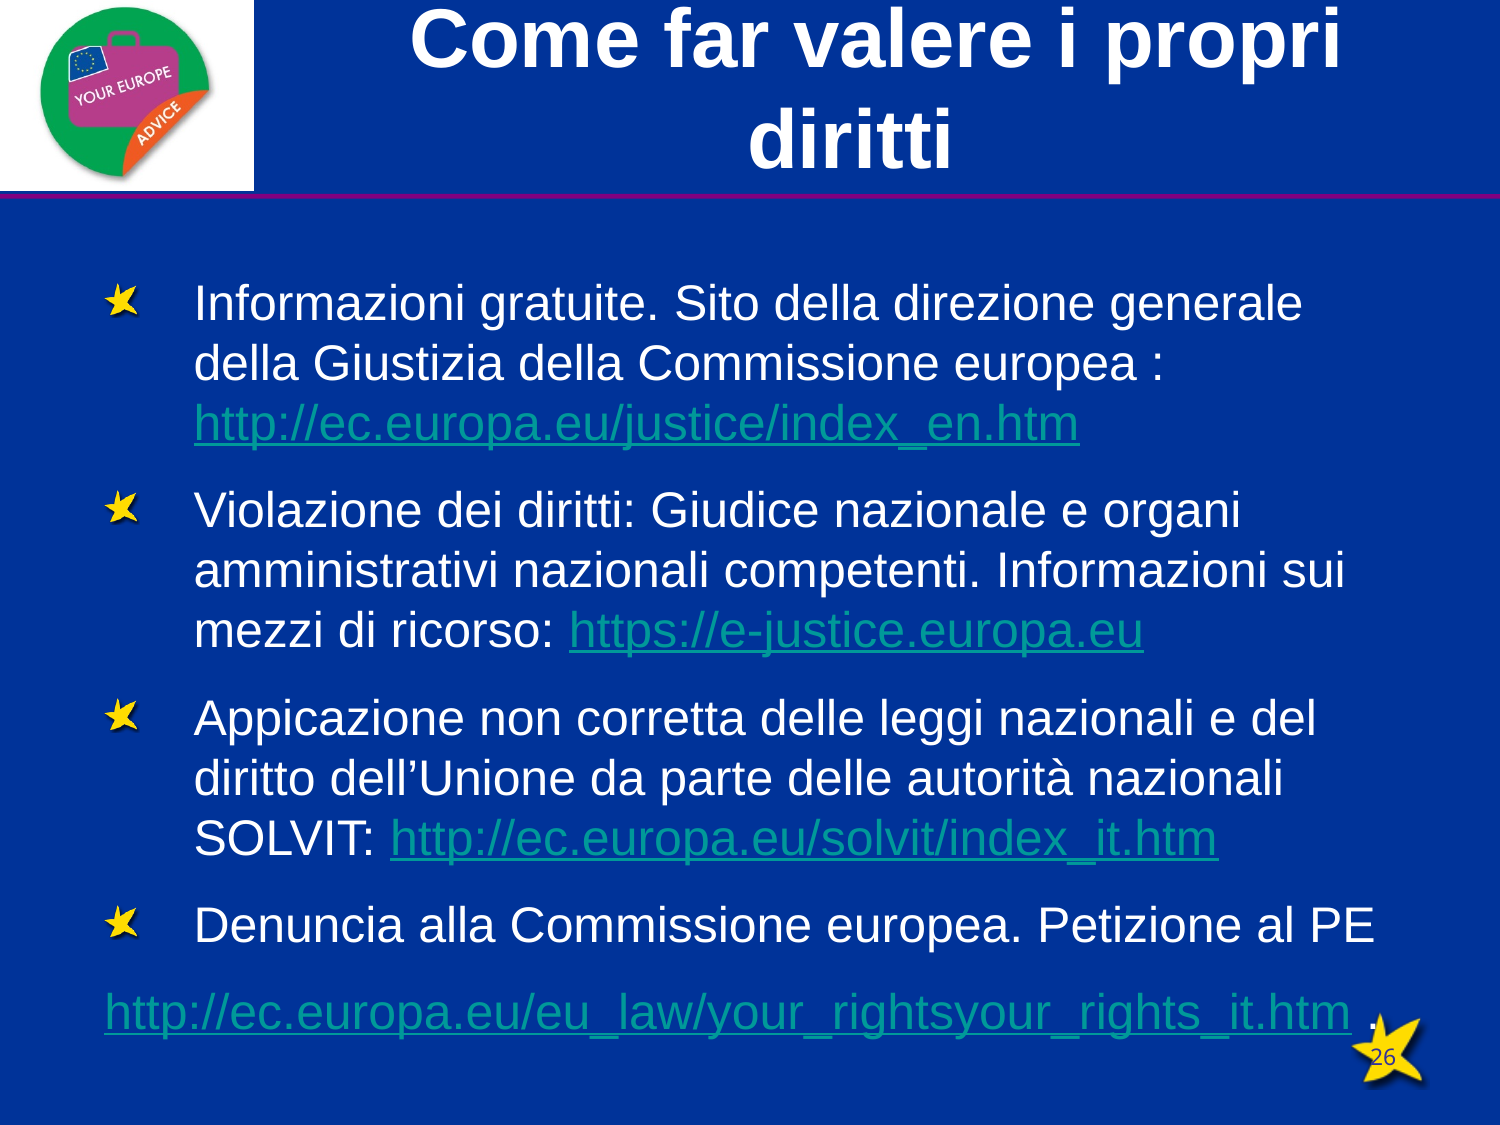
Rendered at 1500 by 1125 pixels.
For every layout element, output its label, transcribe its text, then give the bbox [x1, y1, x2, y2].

picture [0, 0, 255, 191]
slide_number 26 [1061, 1034, 1412, 1114]
title Come far valere i propri diritti [277, 0, 1425, 161]
text_box [64, 231, 1424, 1024]
picture [1351, 1011, 1430, 1090]
